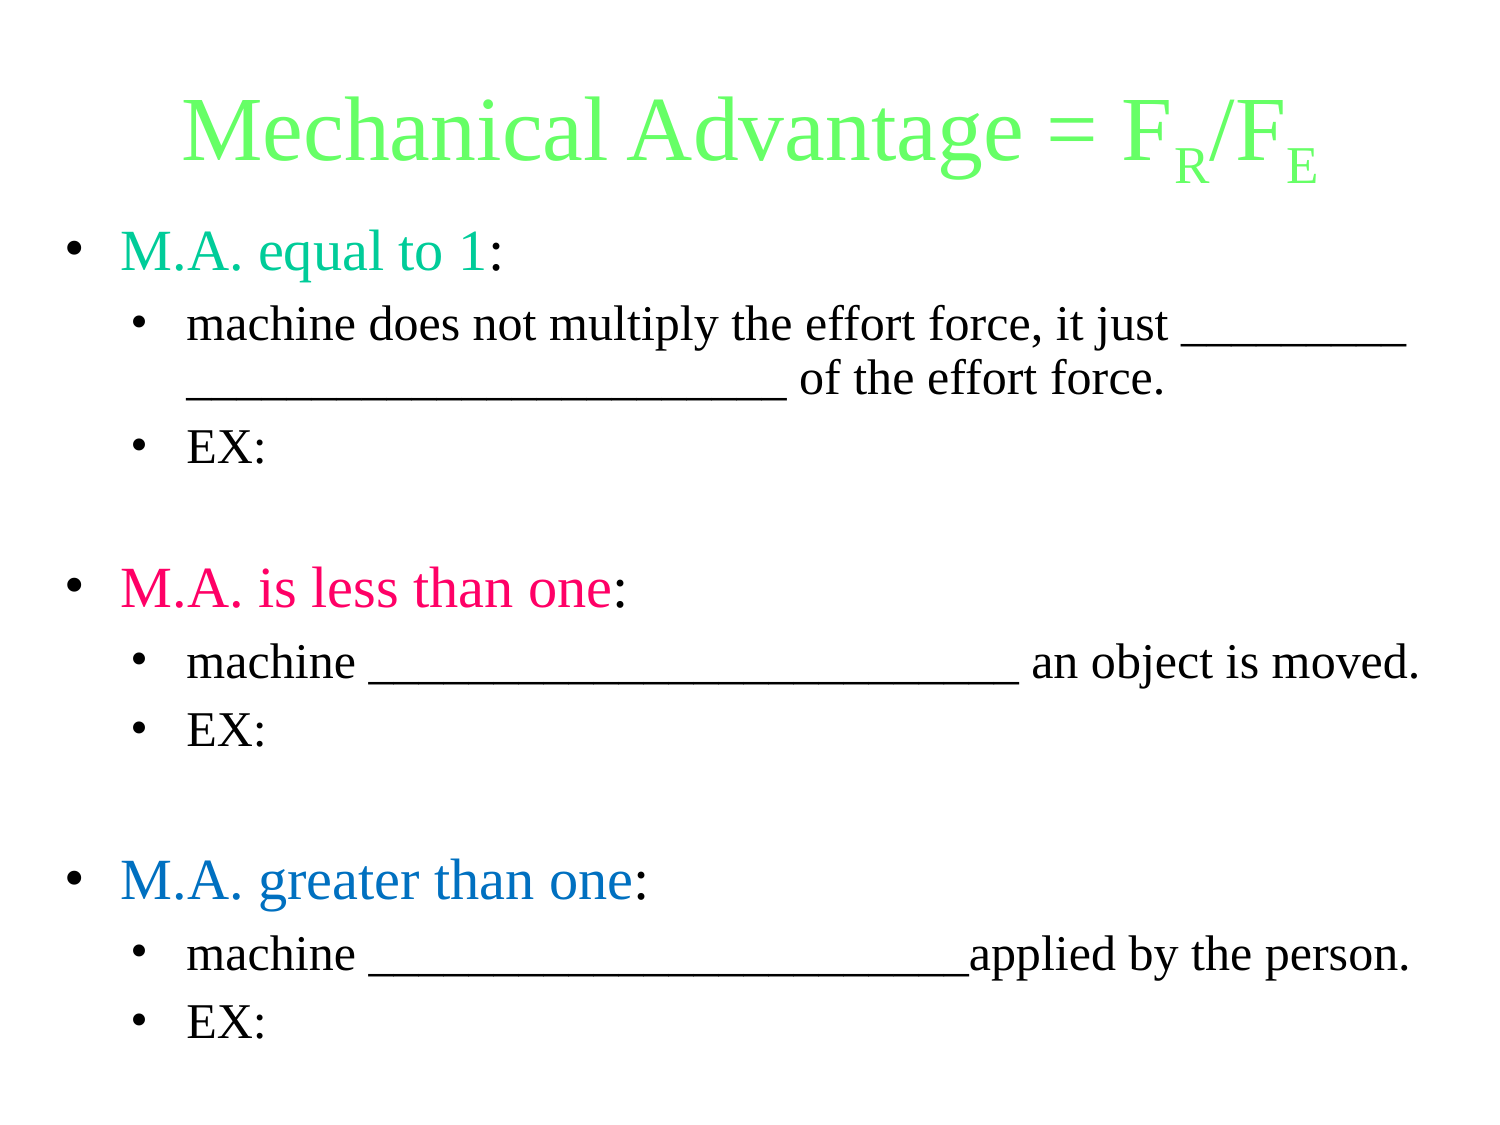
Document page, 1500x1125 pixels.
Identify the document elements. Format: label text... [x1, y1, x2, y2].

list M.A. equal to 1: machine does not multiply the effort force, it just _________ ________________________ of the effort force. EX: M.A. is less than one: machine __________________________ an object is moved. EX: M.A. greater than one: machine ________________________applied by the person. EX: [50, 212, 1438, 1038]
title Mechanical Advantage = FR/FE [112, 37, 1388, 212]
